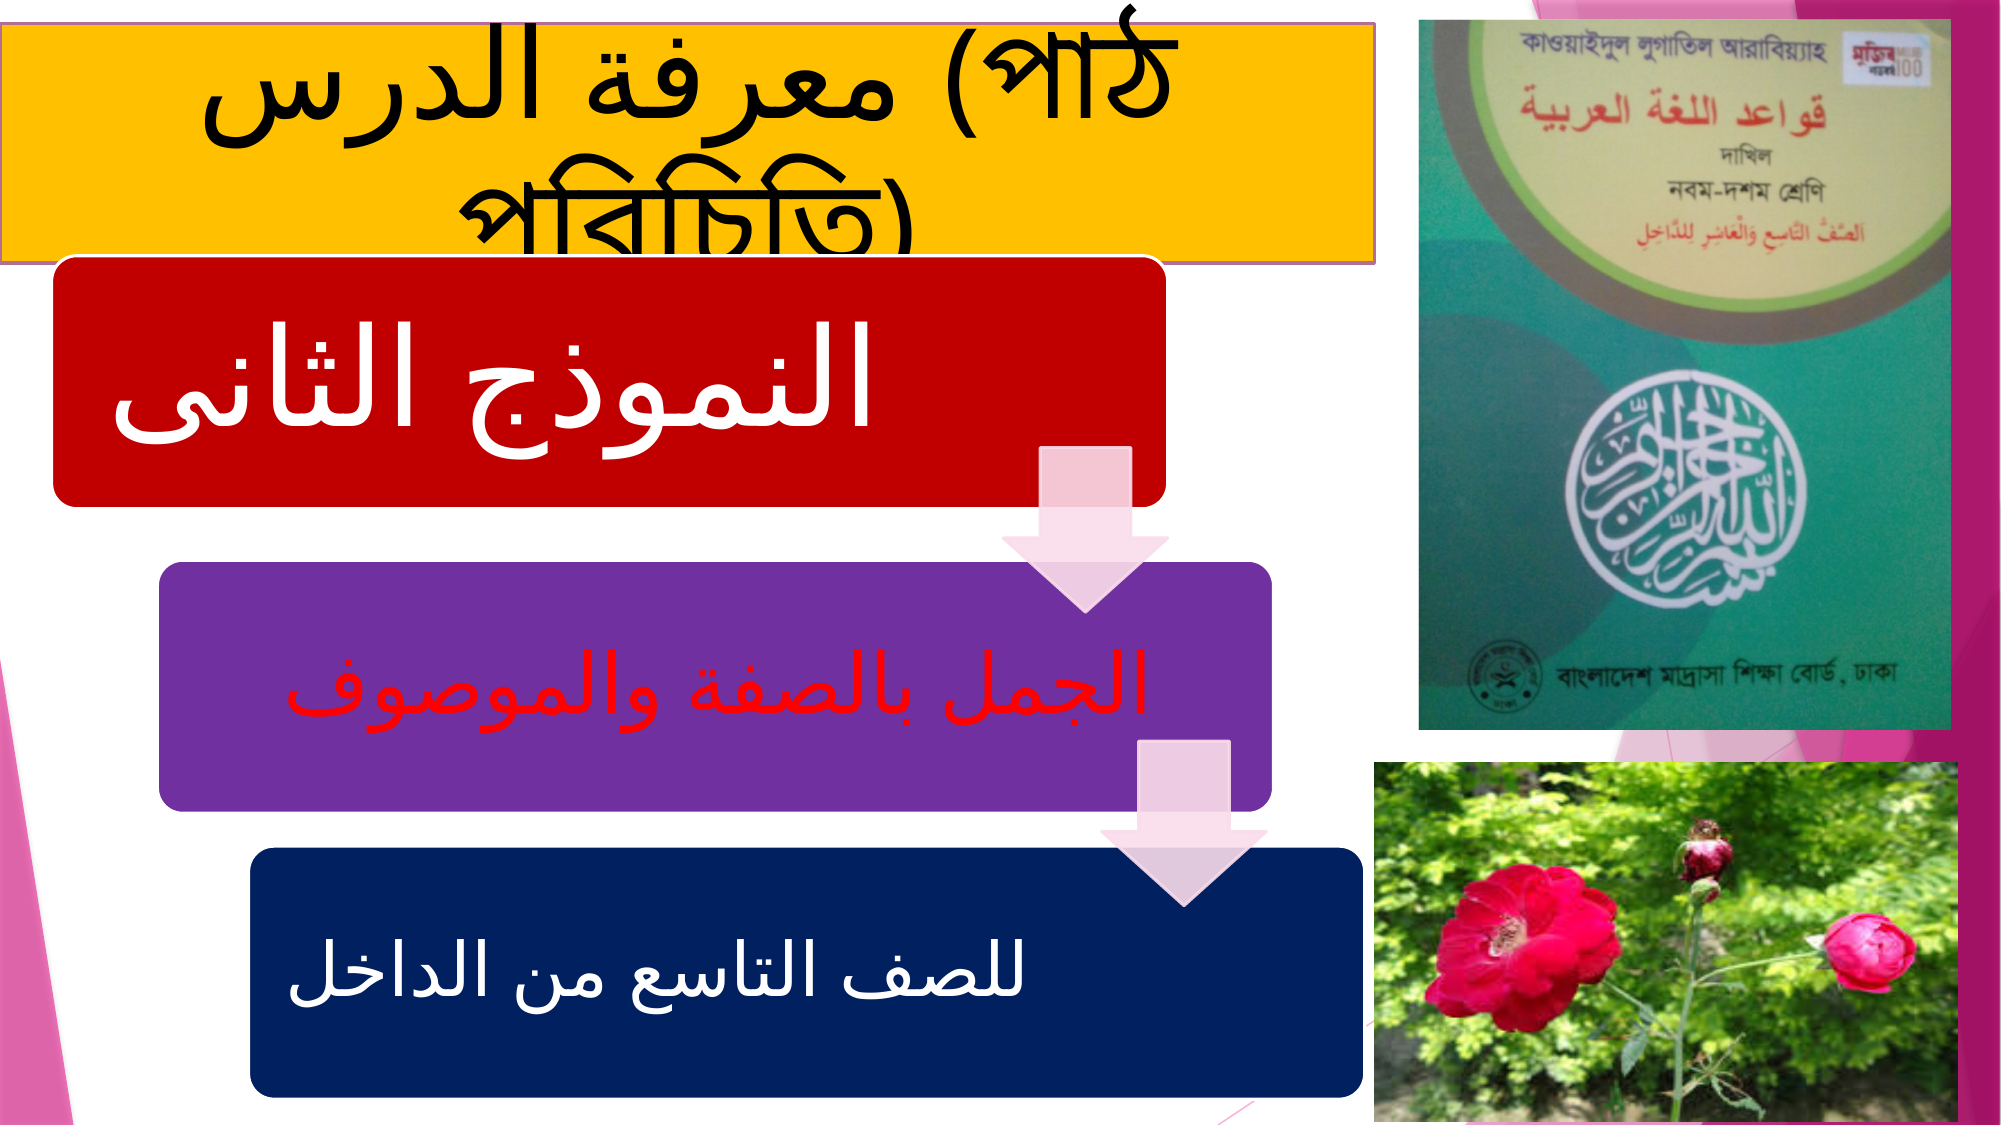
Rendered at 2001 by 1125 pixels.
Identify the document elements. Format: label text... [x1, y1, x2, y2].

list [1328, 107, 2000, 641]
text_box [51, 255, 1366, 1100]
picture [1419, 20, 1951, 107]
text_box معرفة الدرس (পাঠ পরিচিতি) [0, 22, 1376, 265]
picture [1374, 761, 1958, 1123]
picture [1419, 641, 1951, 729]
